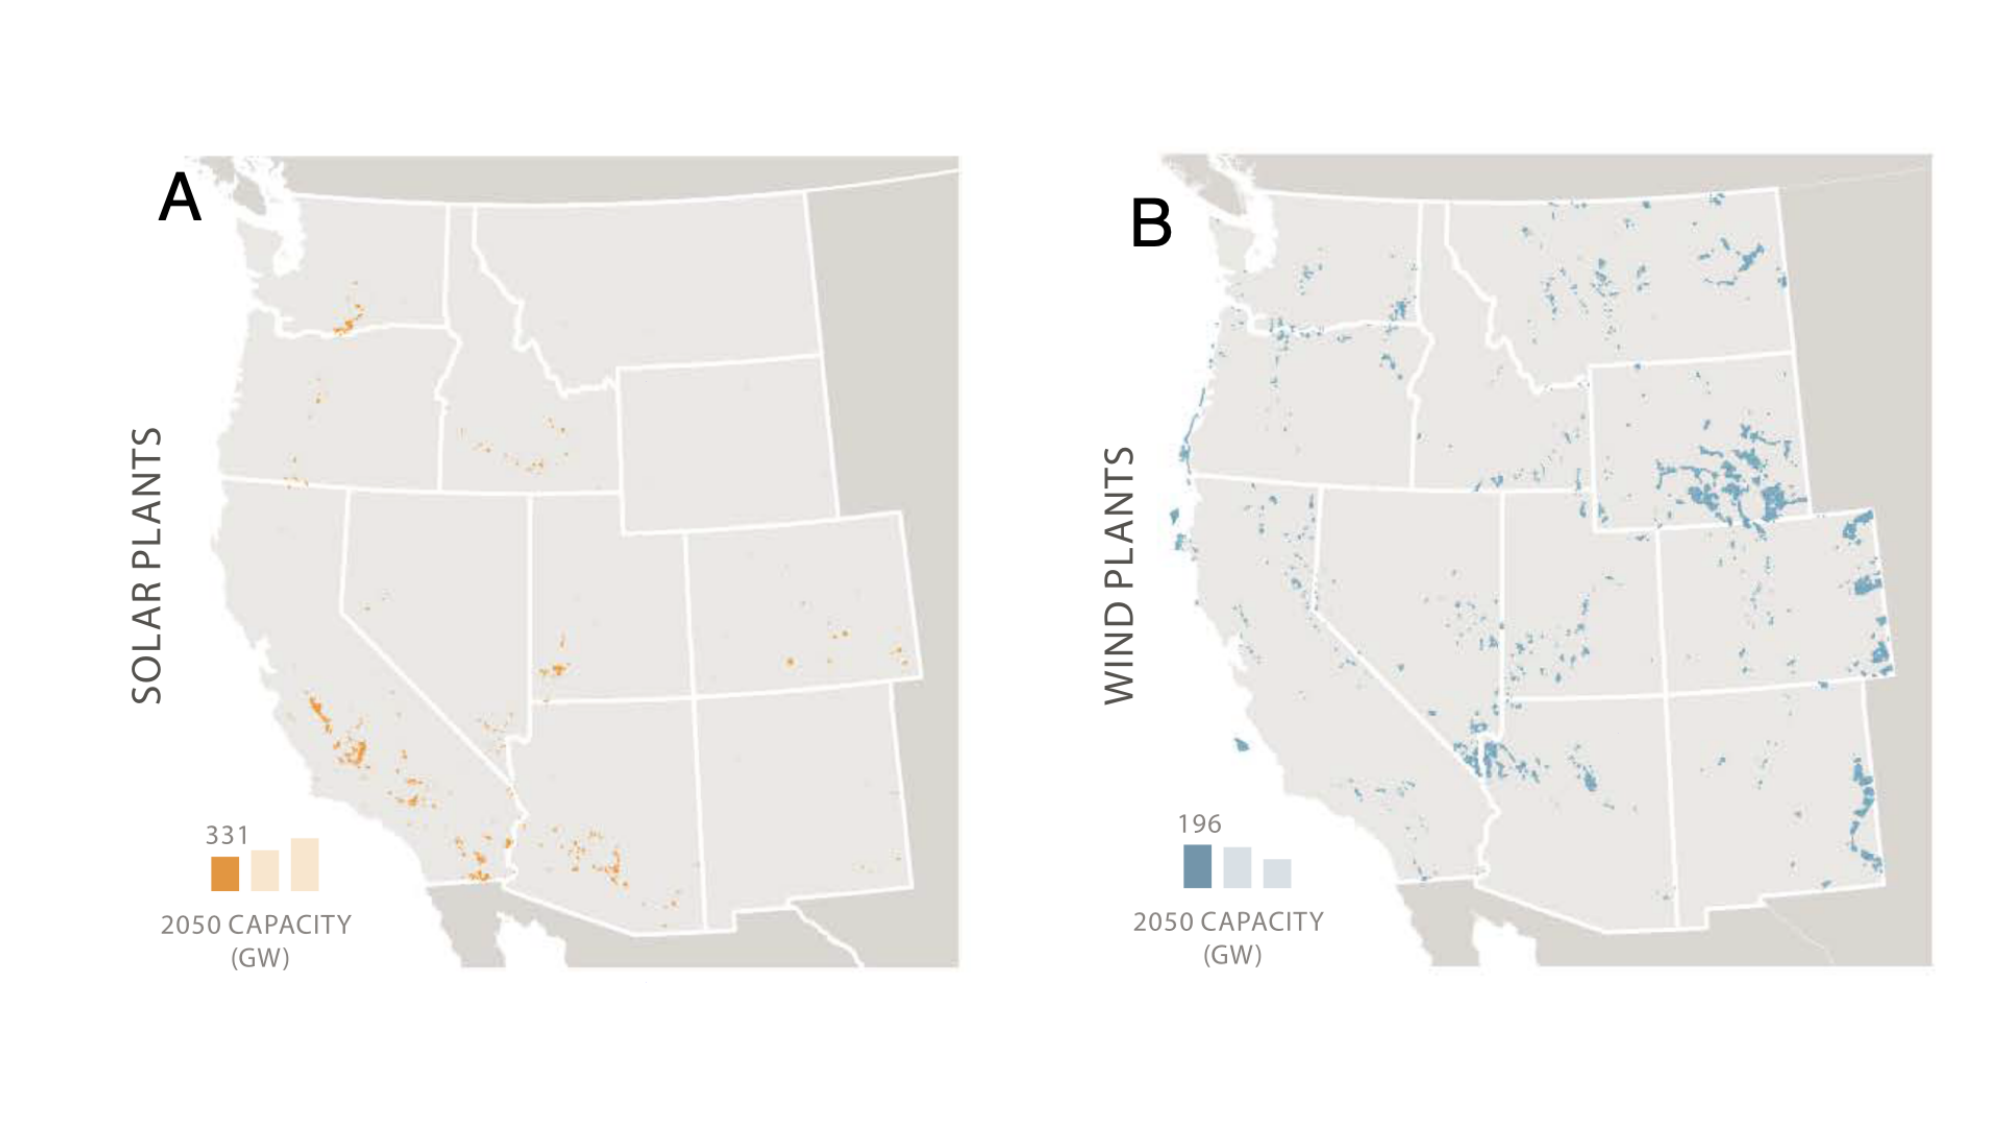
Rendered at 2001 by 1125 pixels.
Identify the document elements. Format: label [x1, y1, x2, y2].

picture [1073, 140, 1946, 979]
picture [91, 140, 972, 985]
